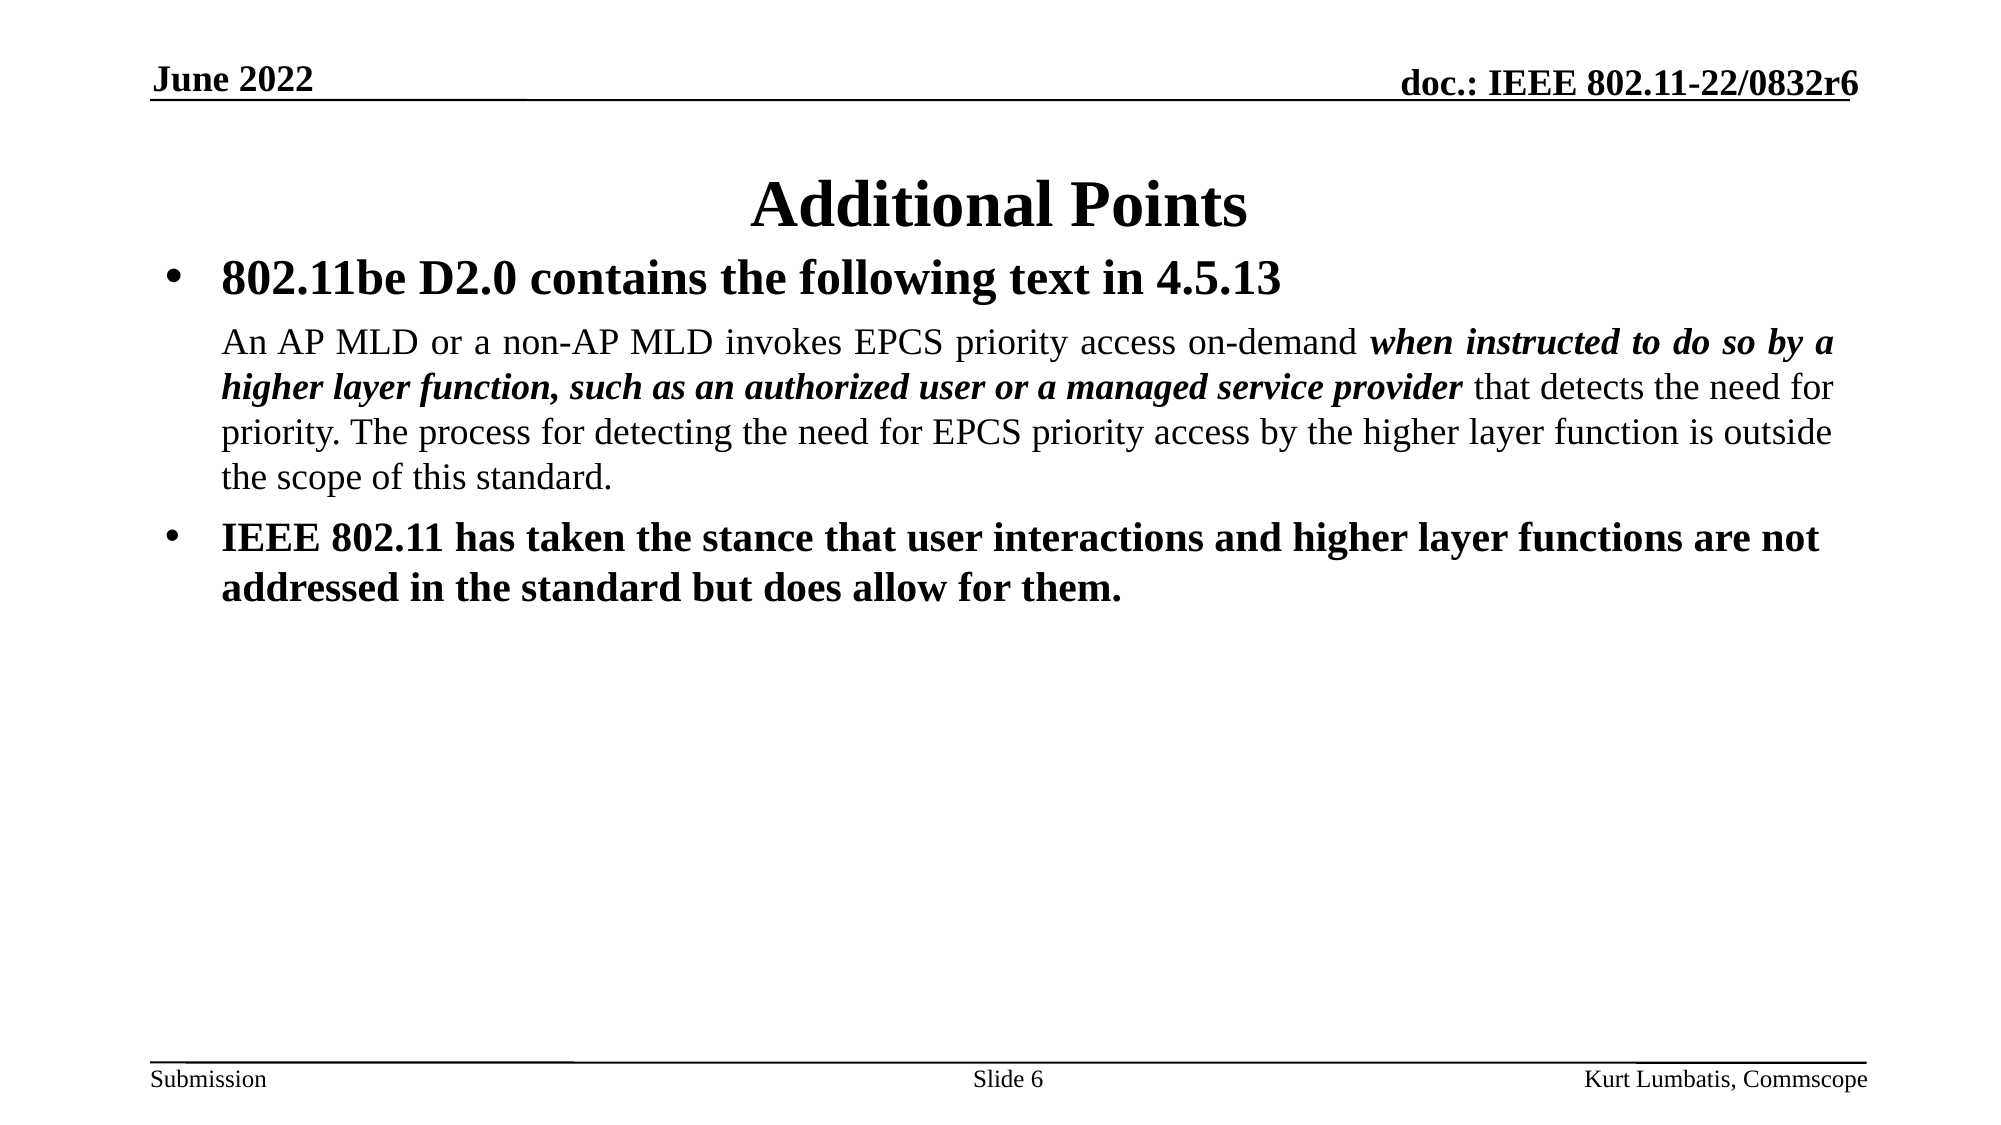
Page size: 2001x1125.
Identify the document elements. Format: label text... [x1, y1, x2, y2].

title Additional Points [149, 112, 1850, 237]
list 802.11be D2.0 contains the following text in 4.5.13 An AP MLD or a non-AP MLD invokes EPCS priority access on-demand when instructed to do so by a higher layer function, such as an authorized user or a managed service provider that detects the need for priority. The process for detecting the need for EPCS priority access by the higher layer function is outside the scope of this standard. IEEE 802.11 has taken the stance that user interactions and higher layer functions are not addressed in the standard but does allow for them. [149, 237, 1850, 1000]
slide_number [152, 54, 563, 100]
slide_number Slide 6 [950, 1061, 1067, 1123]
footer Kurt Lumbatis, Commscope [1171, 1061, 1869, 1093]
